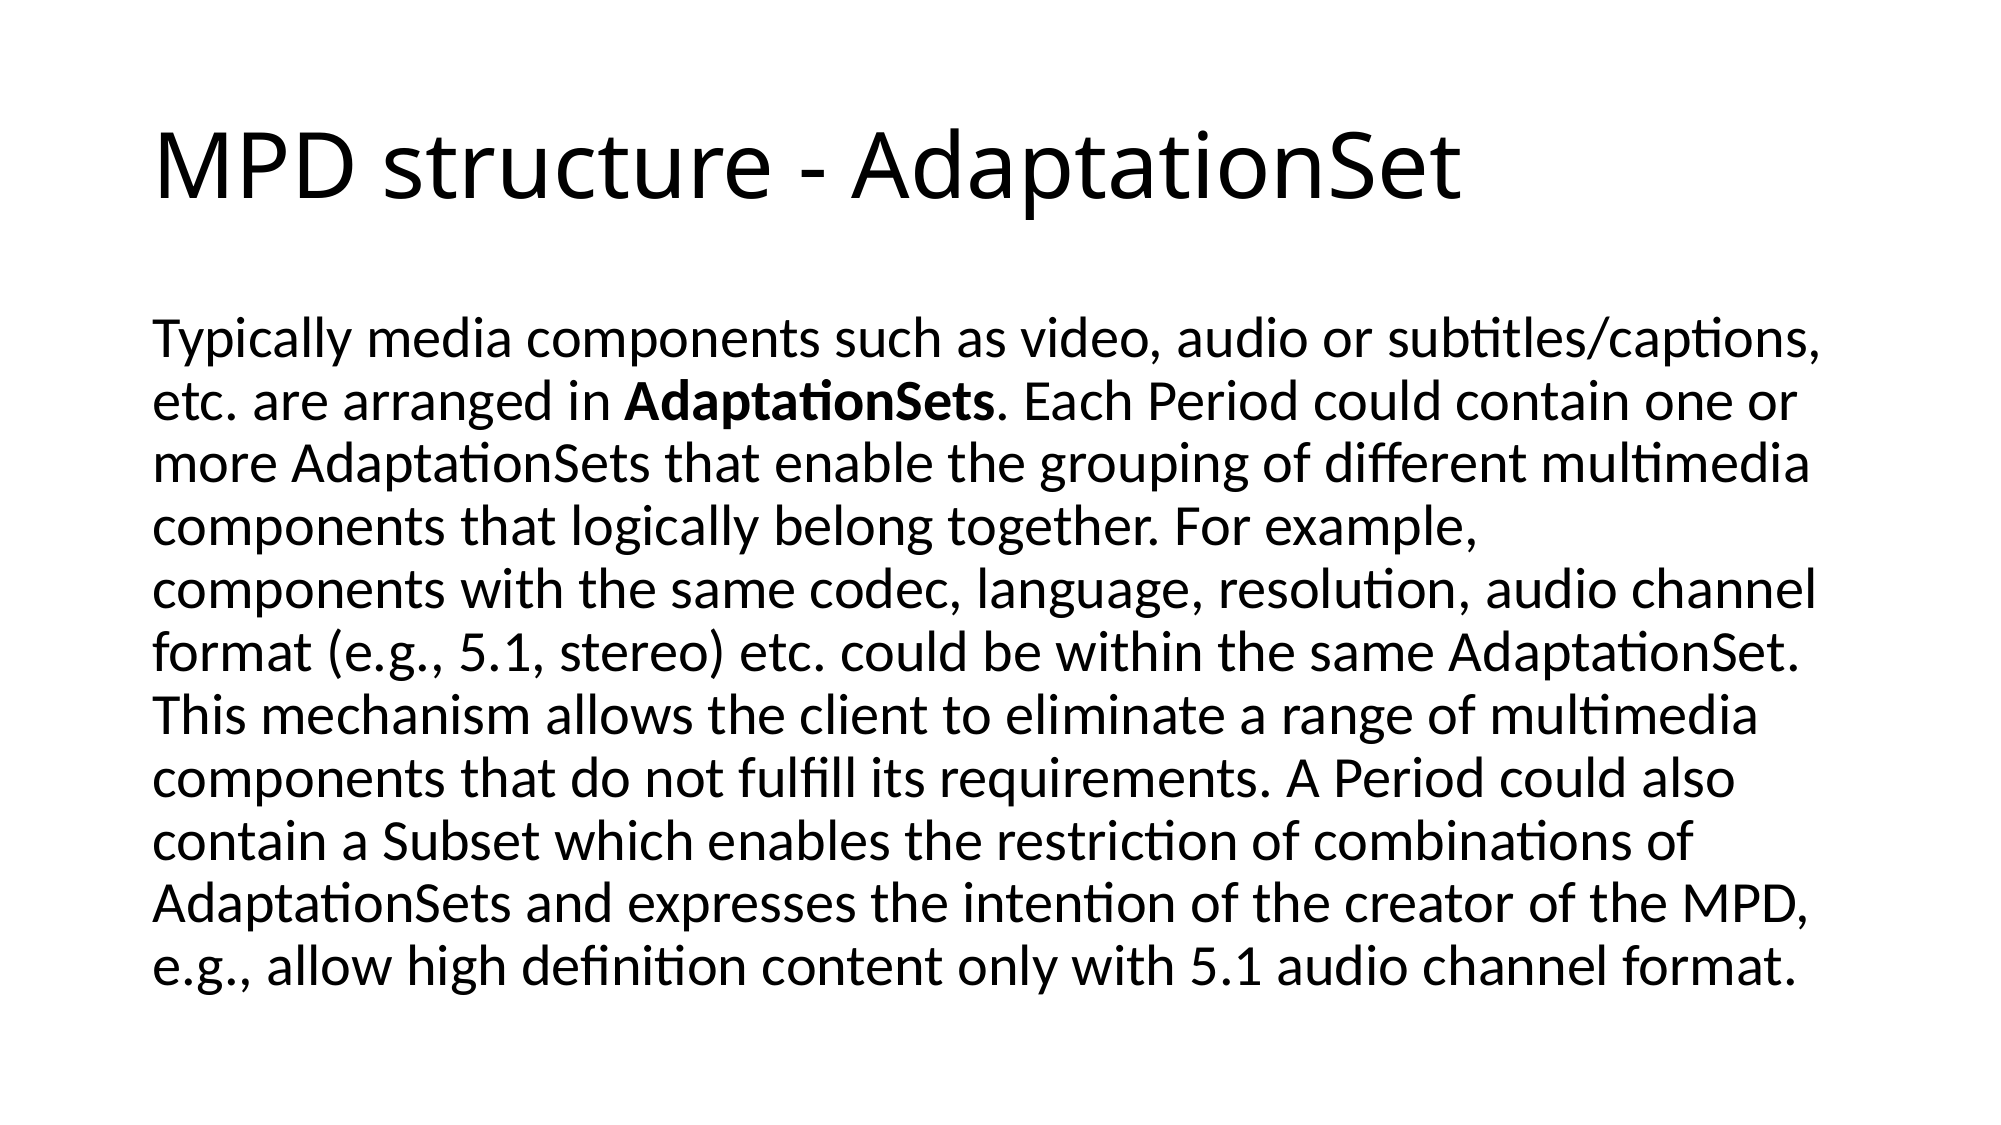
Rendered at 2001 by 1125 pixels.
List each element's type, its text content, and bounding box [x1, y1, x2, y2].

title MPD structure - AdaptationSet [137, 59, 1863, 278]
list Typically media components such as video, audio or subtitles/captions, etc. are arranged in AdaptationSets. Each Period could contain one or more AdaptationSets that enable the grouping of different multimedia components that logically belong together. For example, components with the same codec, language, resolution, audio channel format (e.g., 5.1, stereo) etc. could be within the same AdaptationSet. This mechanism allows the client to eliminate a range of multimedia components that do not fulfill its requirements. A Period could also contain a Subset which enables the restriction of combinations of AdaptationSets and expresses the intention of the creator of the MPD, e.g., allow high definition content only with 5.1 audio channel format. [137, 299, 1863, 1014]
